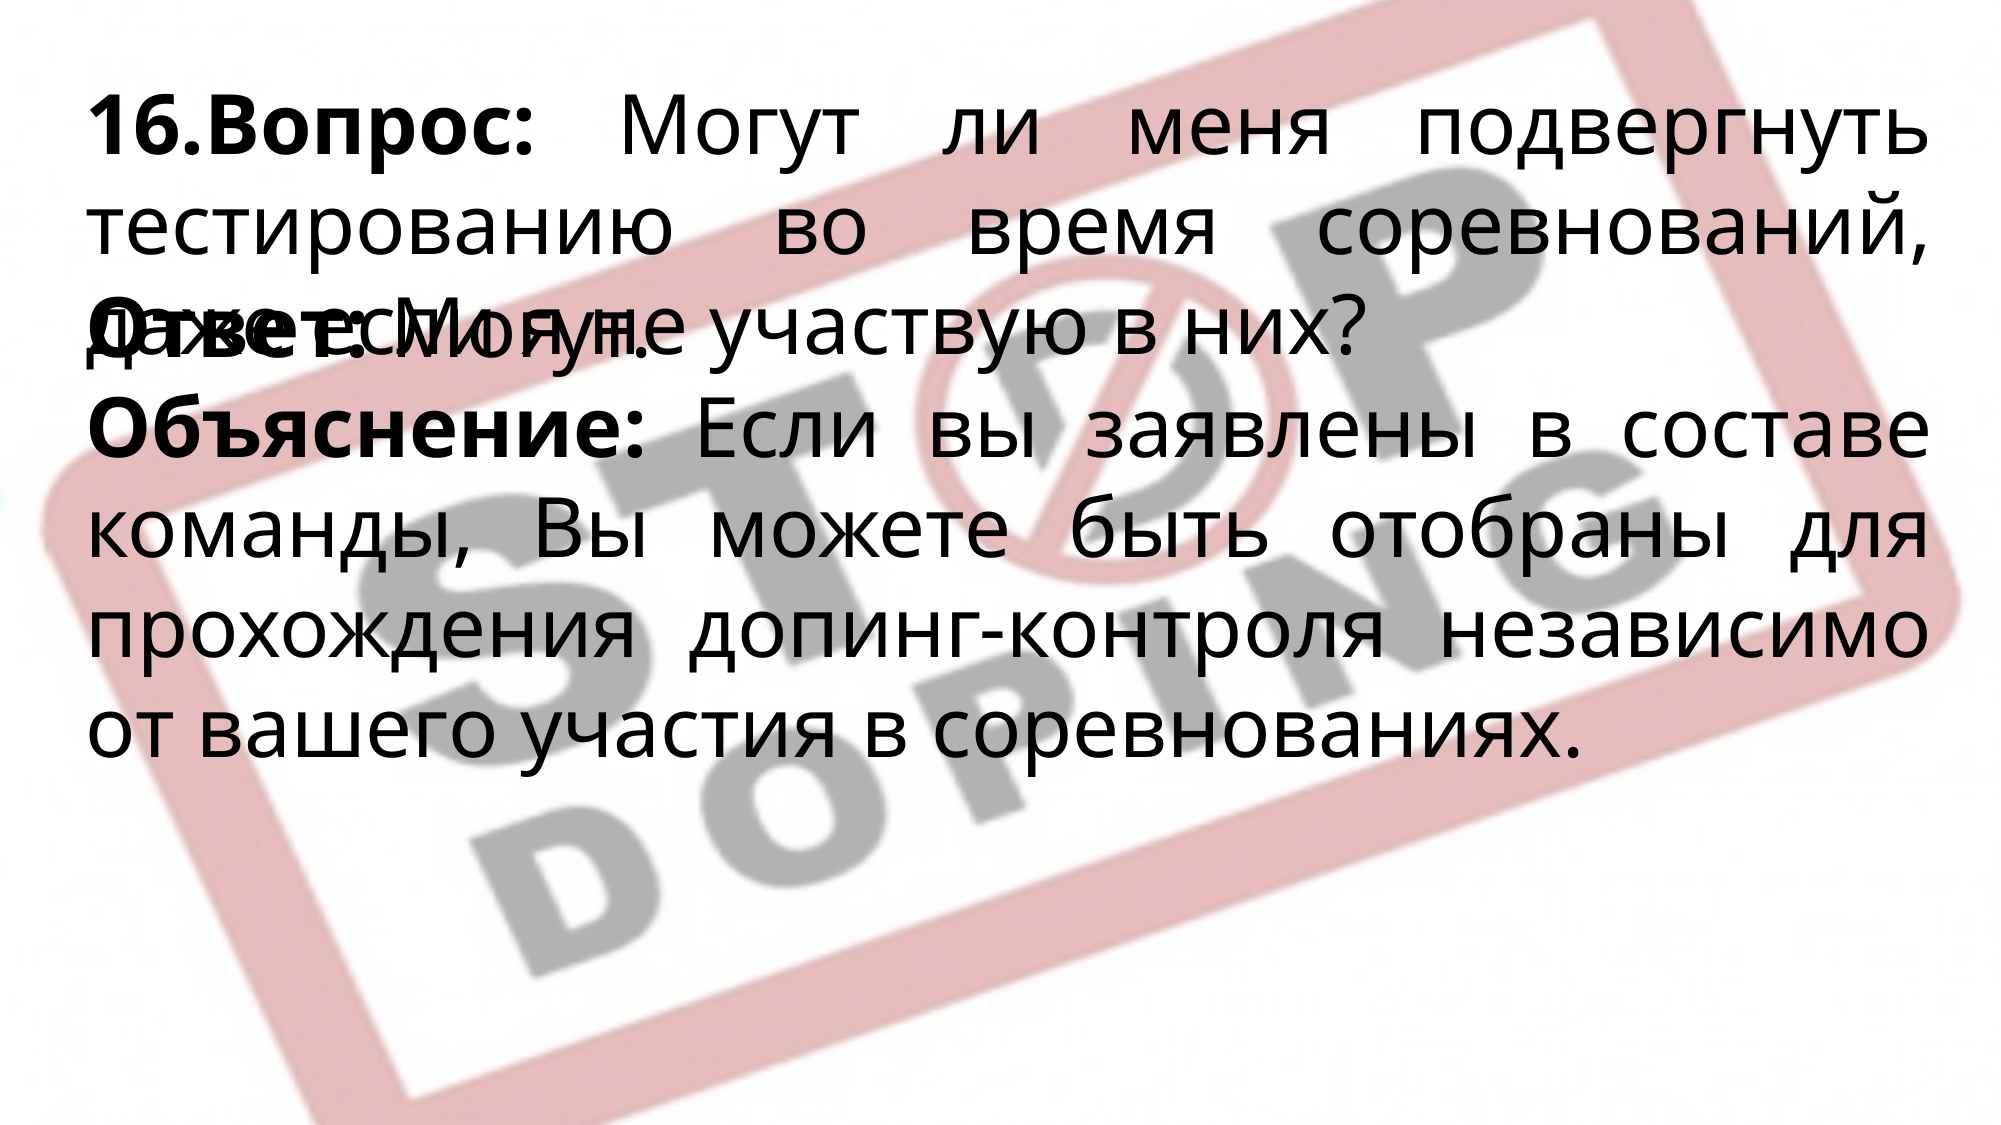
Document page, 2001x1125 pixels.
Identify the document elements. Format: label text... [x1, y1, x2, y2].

text_box 16.Вопрос: Могут ли меня подвергнуть тестированию во время соревнований, даже если я не участвую в них? [70, 63, 1948, 379]
text_box Ответ: Могут. Объяснение: Если вы заявлены в составе команды, Вы можете быть отобраны для прохождения допинг-контроля независимо от вашего участия в соревнованиях. [70, 379, 1948, 782]
